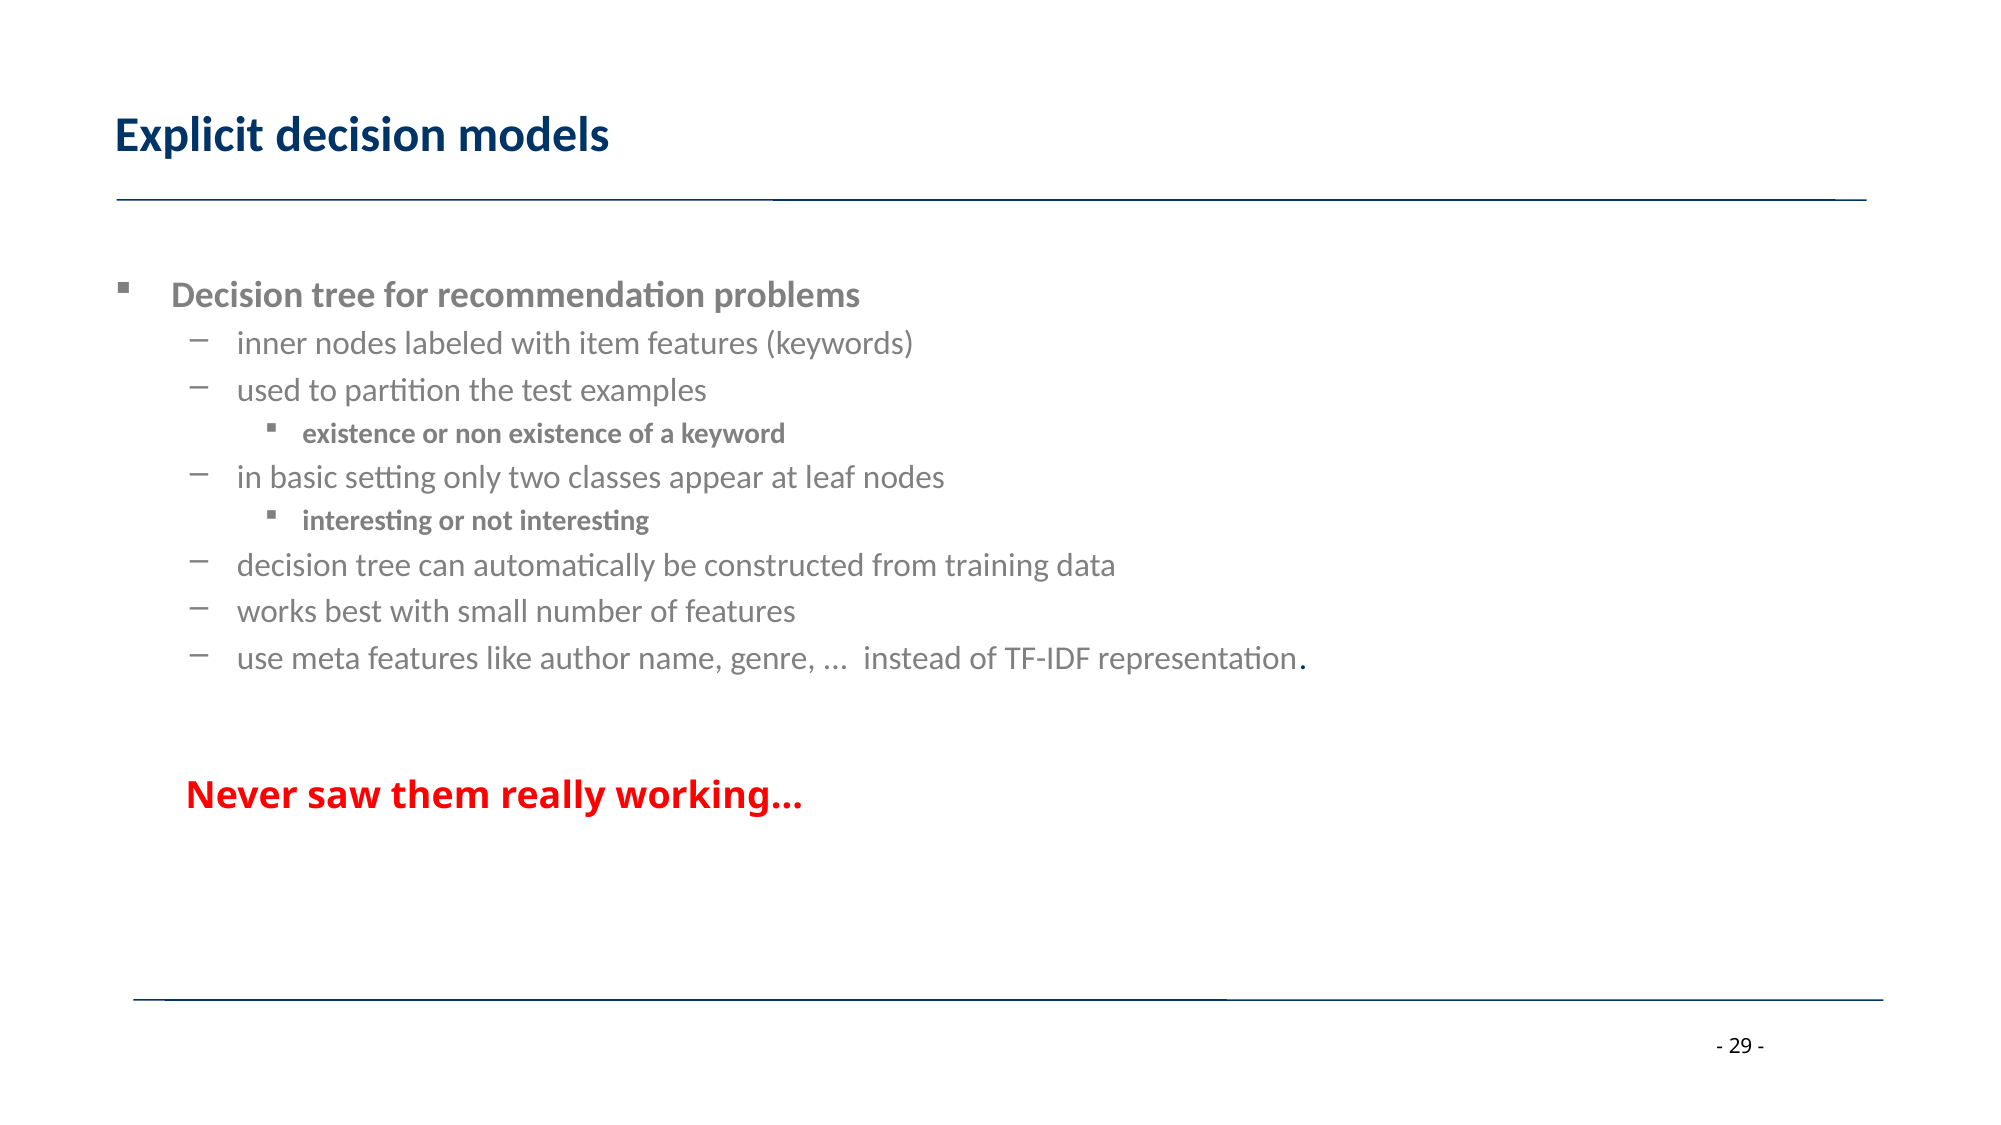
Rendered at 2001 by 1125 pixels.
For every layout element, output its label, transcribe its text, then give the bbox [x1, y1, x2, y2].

text_box Never saw them really working... [170, 763, 819, 823]
title Explicit decision models [99, 37, 1901, 226]
list Decision tree for recommendation problems inner nodes labeled with item features (keywords) used to partition the test examples existence or non existence of a keyword in basic setting only two classes appear at leaf nodes interesting or not interesting decision tree can automatically be constructed from training data works best with small number of features use meta features like author name, genre, ... instead of TF-IDF representation. [99, 262, 1901, 1006]
